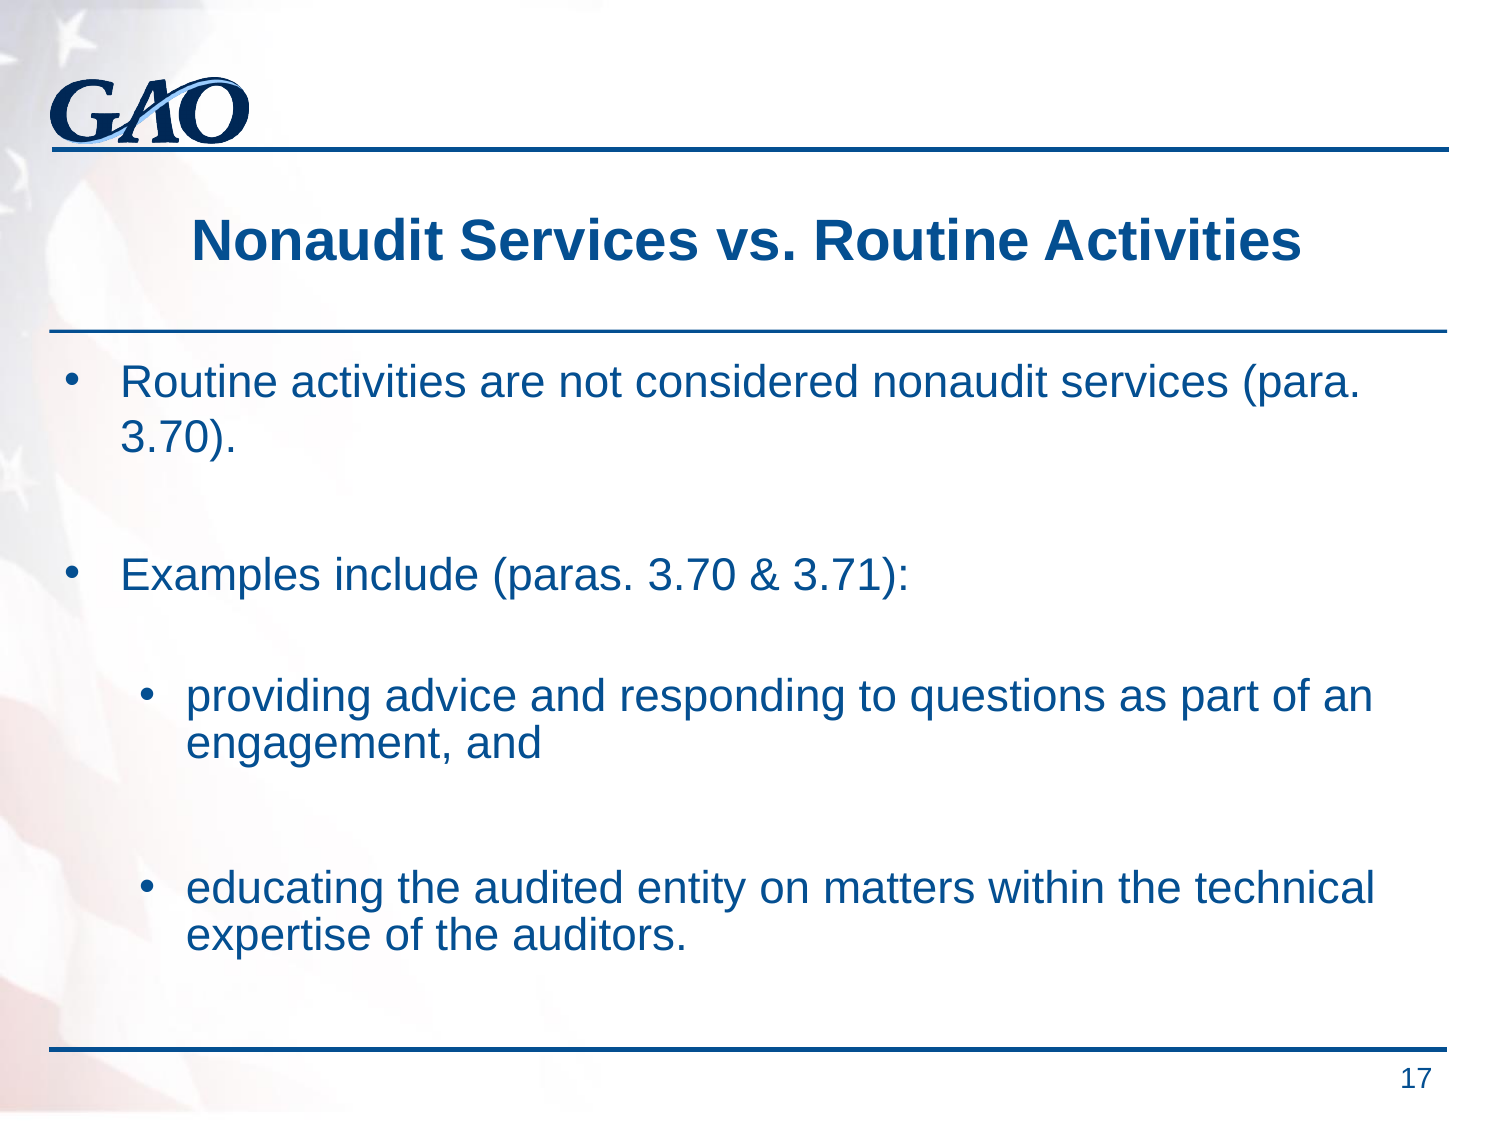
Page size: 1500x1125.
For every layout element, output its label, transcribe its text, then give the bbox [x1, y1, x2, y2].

picture [0, 0, 1500, 1125]
slide_number 17 [1097, 1050, 1448, 1103]
title Nonaudit Services vs. Routine Activities [49, 162, 1447, 313]
list Routine activities are not considered nonaudit services (para. 3.70). Examples include (paras. 3.70 & 3.71): providing advice and responding to questions as part of an engagement, and educating the audited entity on matters within the technical expertise of the auditors. [49, 343, 1447, 1038]
